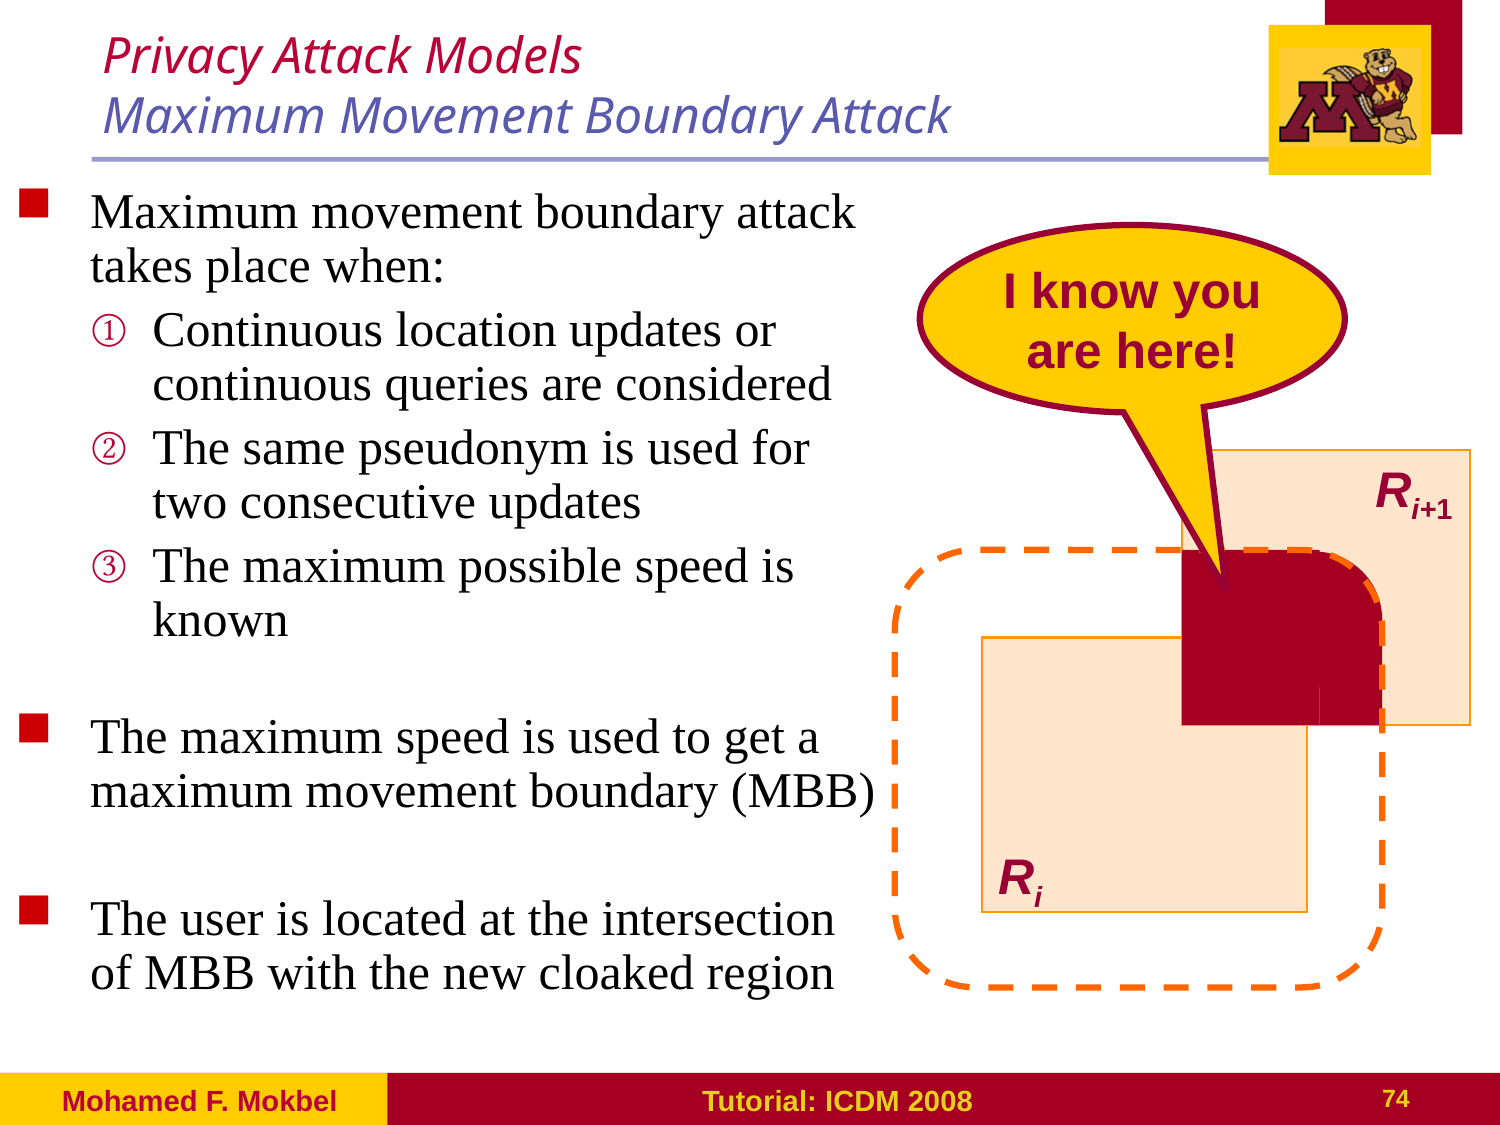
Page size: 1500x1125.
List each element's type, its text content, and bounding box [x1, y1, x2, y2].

slide_number Tutorial: ICDM 2008 [487, 1074, 1188, 1125]
text_box [1182, 516, 1201, 549]
slide_number 74 [1188, 1074, 1426, 1125]
text_box [1210, 450, 1470, 725]
picture [1279, 48, 1421, 147]
list Maximum movement boundary attack takes place when: Continuous location updates or continuous queries are considered The same pseudonym is used for two consecutive updates The maximum possible speed is known The maximum speed is used to get a maximum movement boundary (MBB) The user is located at the intersection of MBB with the new cloaked region [0, 177, 896, 1063]
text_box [1182, 549, 1383, 726]
footer Mohamed F. Mokbel [24, 1074, 376, 1113]
text_box Ri+1 [1360, 449, 1468, 533]
text_box I know you are here! [919, 224, 1345, 548]
title Privacy Attack Models Maximum Movement Boundary Attack [87, 20, 1238, 146]
text_box [894, 549, 1383, 988]
